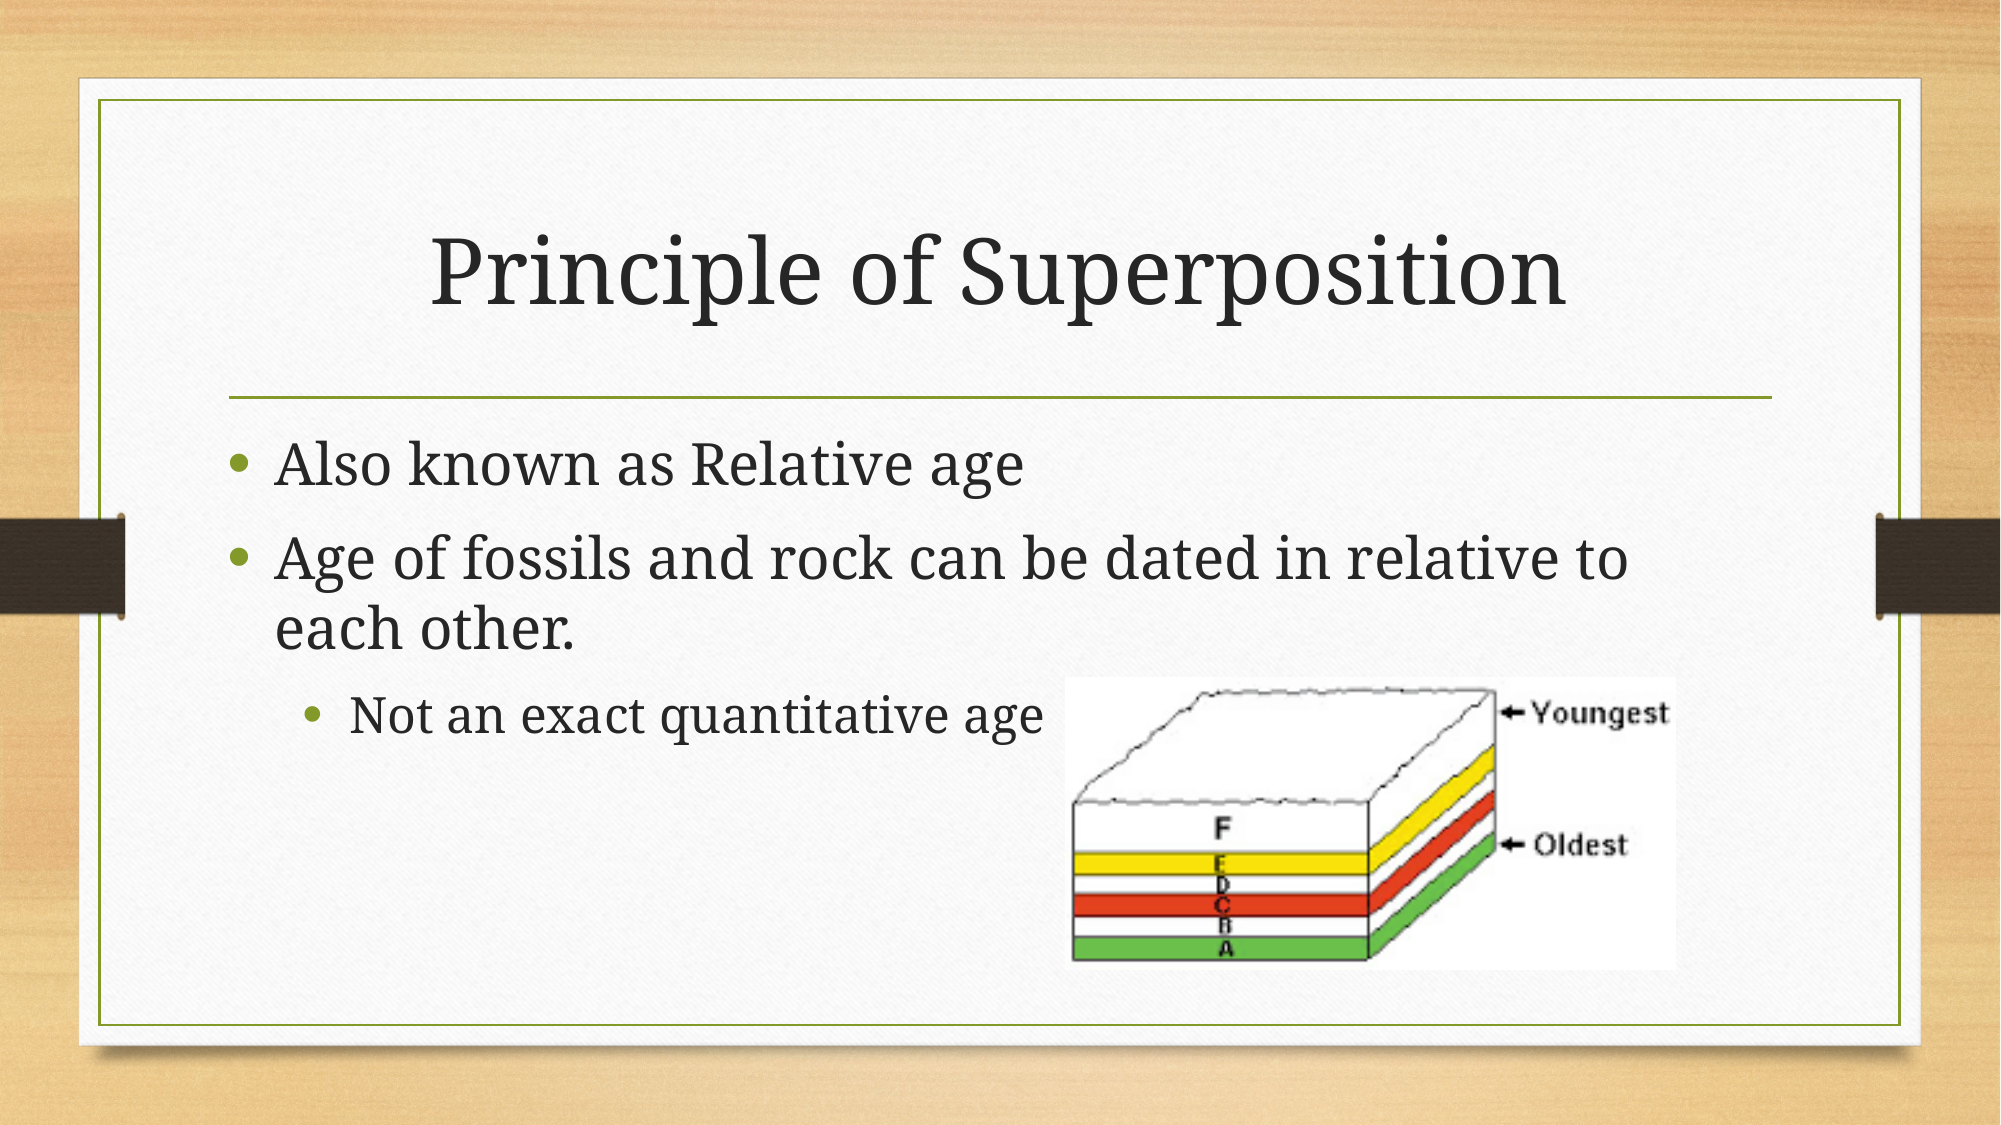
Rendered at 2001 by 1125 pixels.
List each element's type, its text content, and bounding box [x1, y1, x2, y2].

title Principle of Superposition [212, 161, 1788, 375]
list Also known as Relative age Age of fossils and rock can be dated in relative to each other. Not an exact quantitative age [212, 419, 1788, 964]
picture [0, 0, 2001, 1125]
